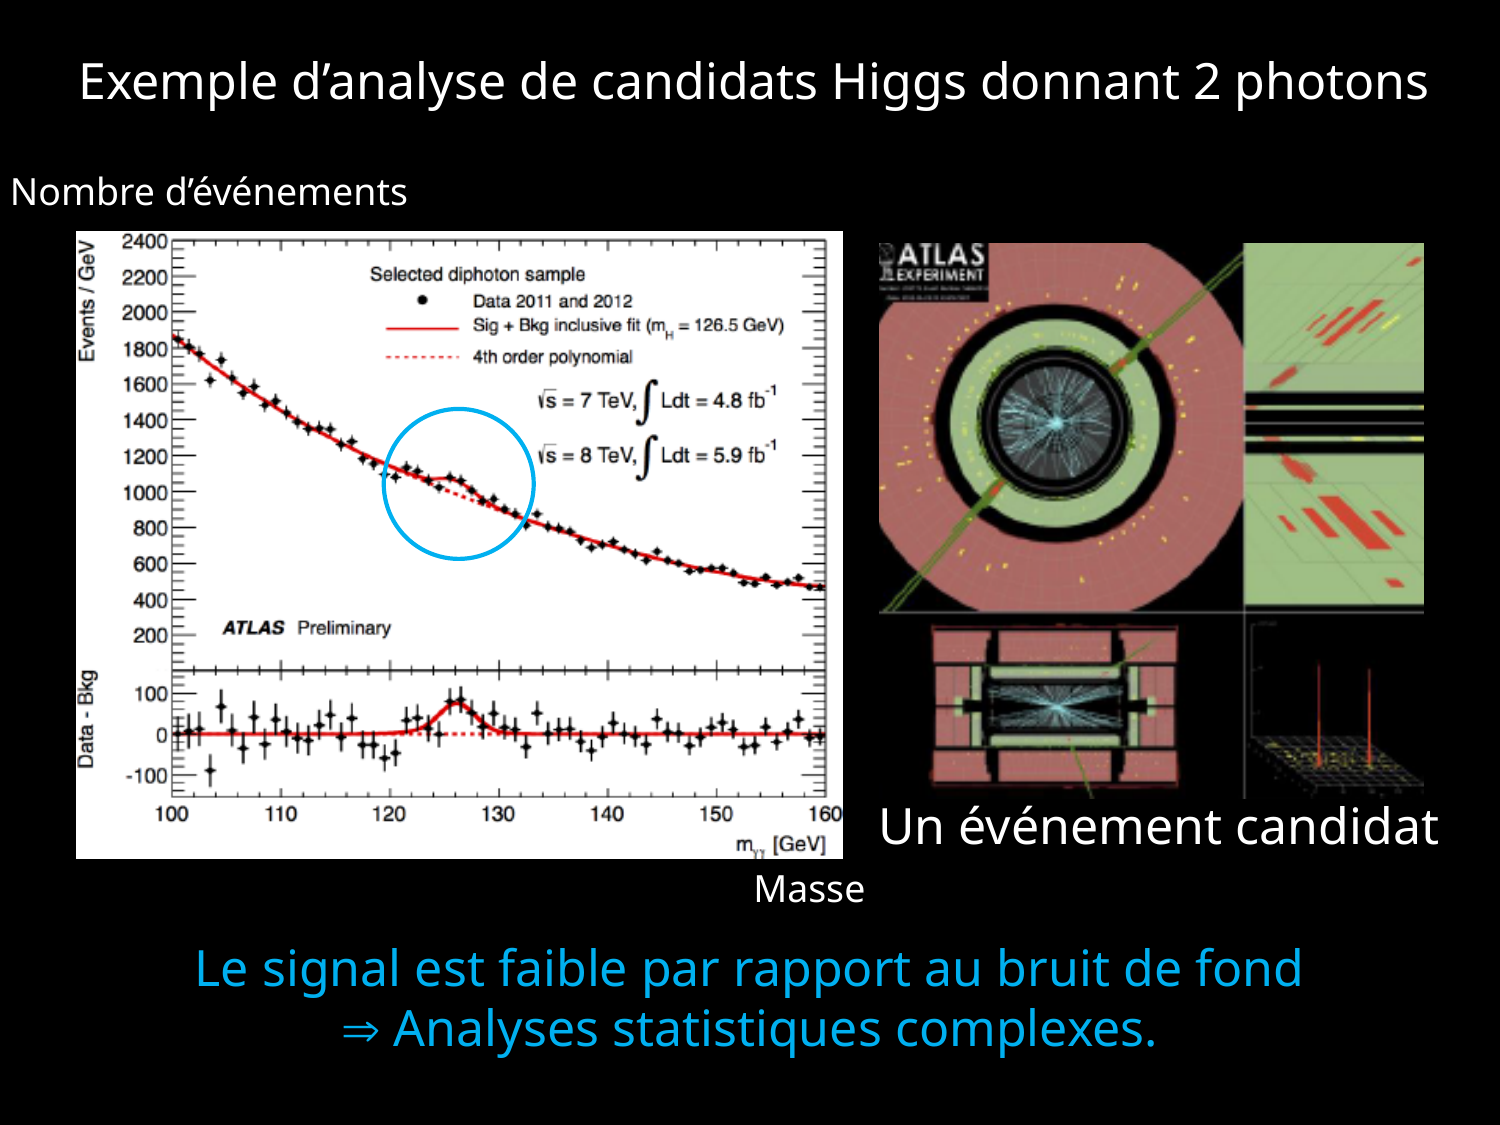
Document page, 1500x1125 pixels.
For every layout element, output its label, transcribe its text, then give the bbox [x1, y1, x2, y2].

text_box Nombre d’événements [0, 160, 424, 221]
text_box Masse [738, 857, 881, 918]
picture [879, 243, 1424, 799]
picture [76, 231, 843, 859]
text_box Un événement candidat [863, 786, 1455, 862]
text_box Exemple d’analyse de candidats Higgs donnant 2 photons [63, 42, 1446, 118]
text_box Le signal est faible par rapport au bruit de fond  Analyses statistiques complexes. [179, 928, 1320, 1064]
